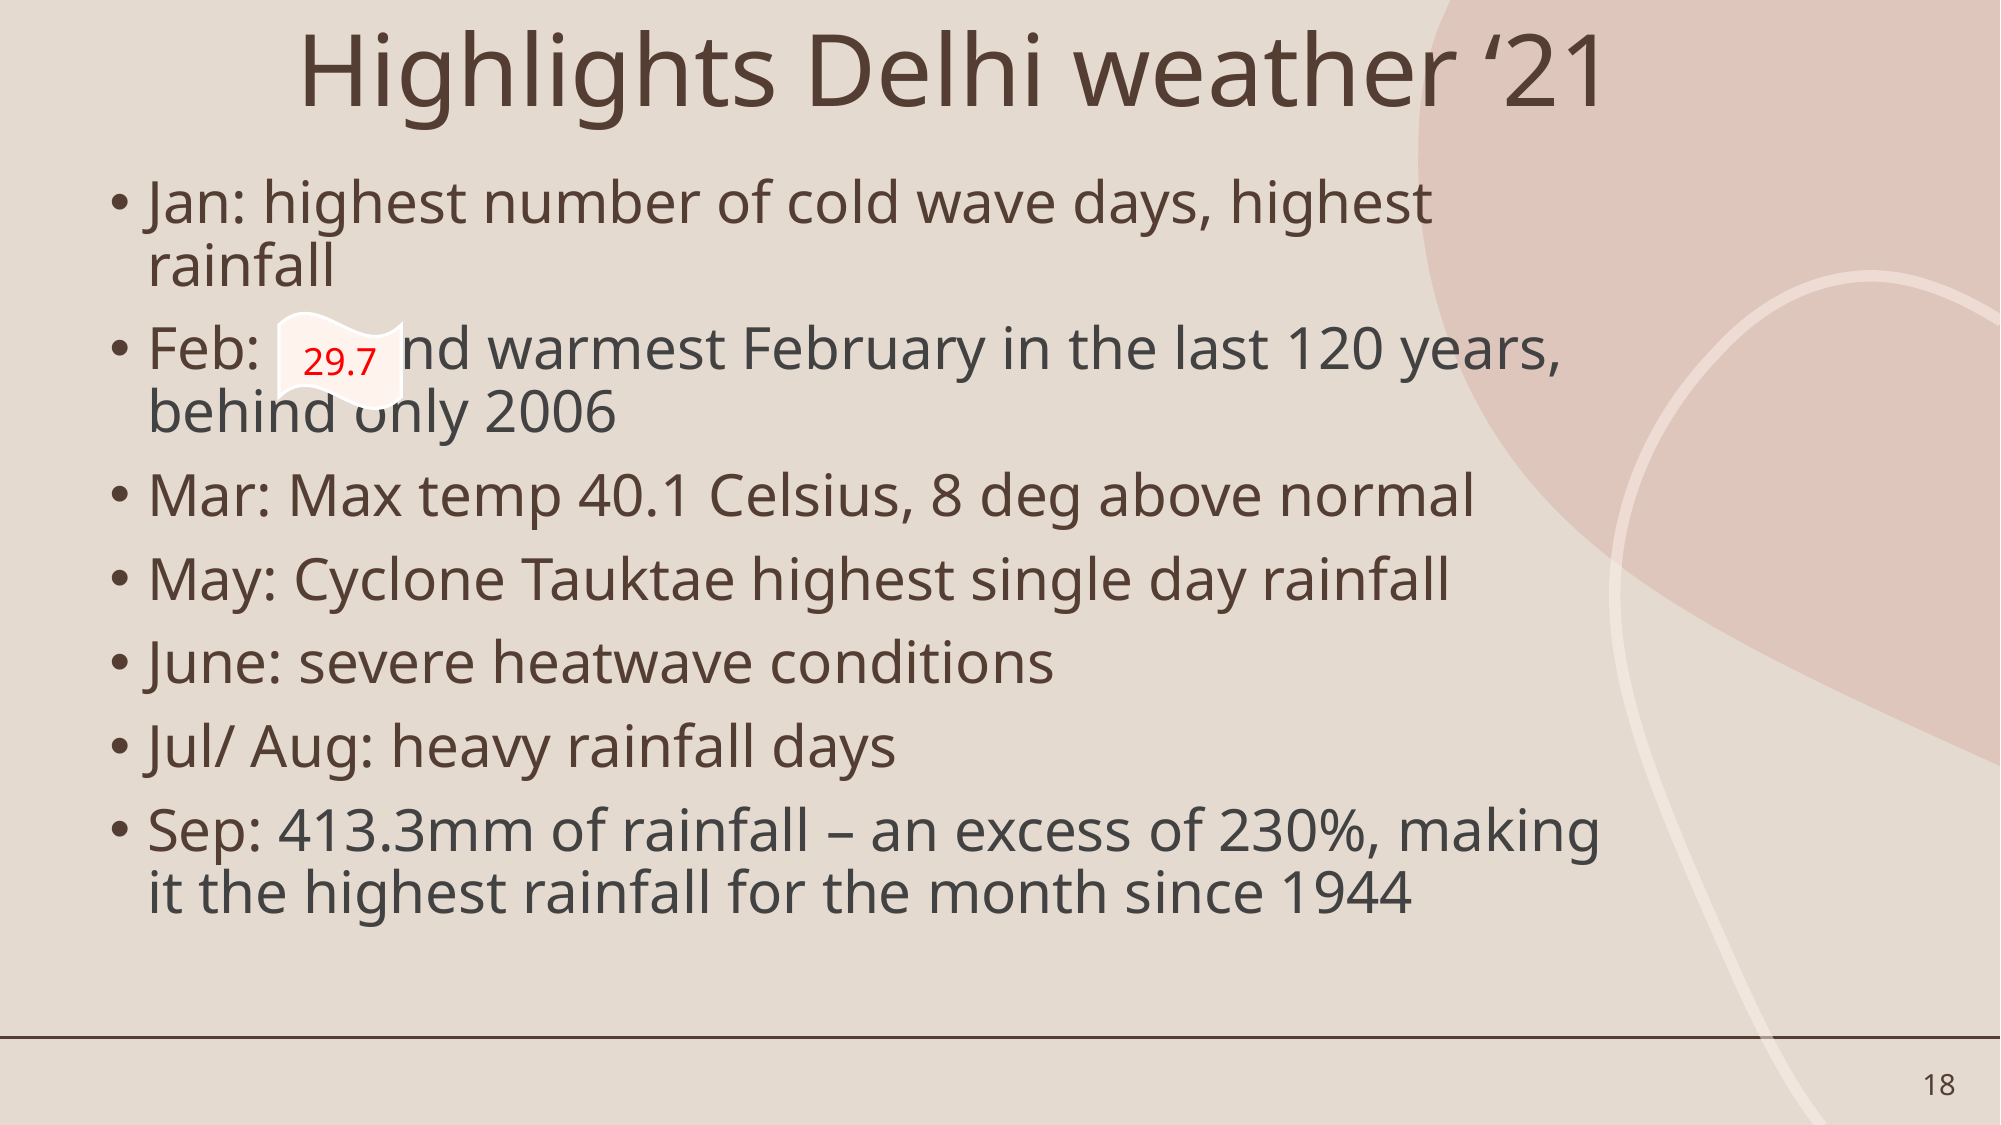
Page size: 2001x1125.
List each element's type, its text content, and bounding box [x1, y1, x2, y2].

text_box 29.7 [277, 311, 403, 410]
list Jan: highest number of cold wave days, highest rainfall Feb: second warmest February in the last 120 years, behind only 2006 Mar: Max temp 40.1 Celsius, 8 deg above normal May: Cyclone Tauktae highest single day rainfall June: severe heatwave conditions Jul/ Aug: heavy rainfall days Sep: 413.3mm of rainfall – an excess of 230%, making it the highest rainfall for the month since 1944 [94, 165, 1631, 948]
title Highlights Delhi weather ‘21 [94, 13, 1820, 135]
slide_number 18 [1808, 1060, 1971, 1112]
